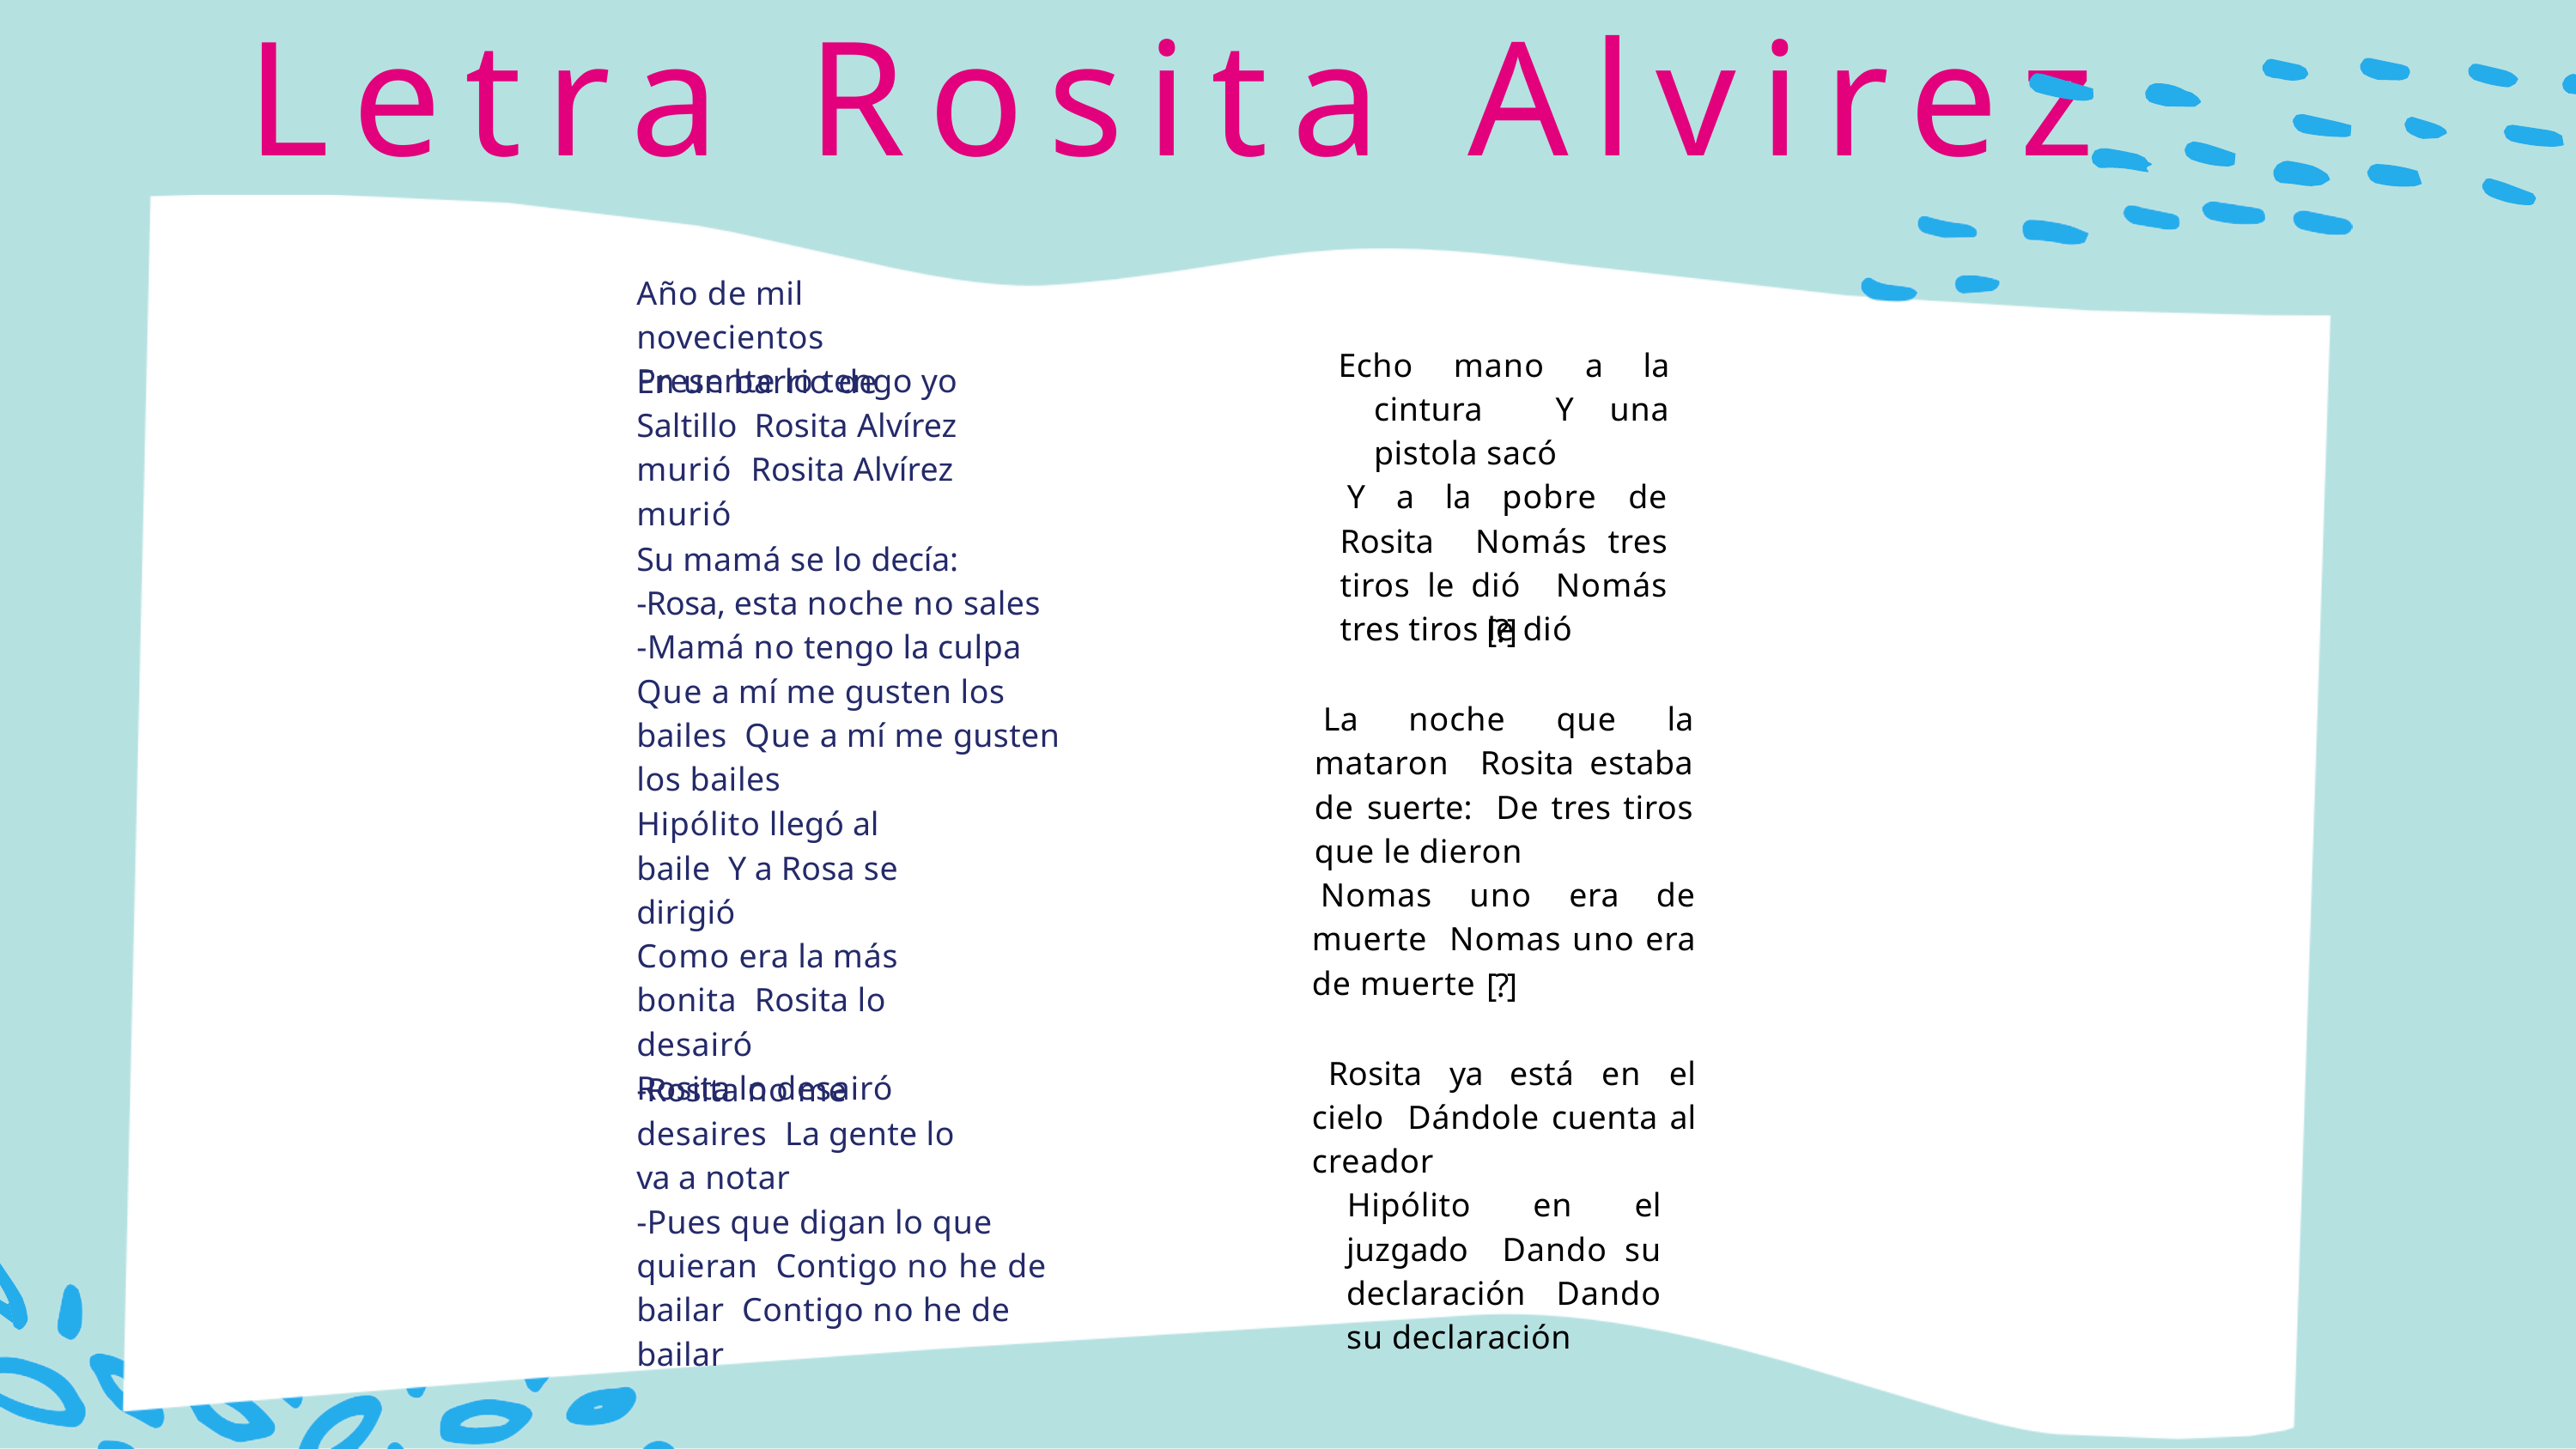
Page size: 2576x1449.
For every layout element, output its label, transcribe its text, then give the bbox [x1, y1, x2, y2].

text_box [2367, 163, 2422, 187]
text_box [2293, 113, 2352, 137]
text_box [0, 195, 2353, 1449]
text_box [2504, 124, 2564, 147]
title Letra Rosita Alvirez [245, 0, 2113, 193]
text_box [2029, 73, 2094, 101]
text_box [2184, 141, 2236, 167]
text_box [2482, 178, 2537, 205]
picture [2562, 74, 2576, 95]
text_box [2468, 64, 2518, 88]
text_box [2262, 58, 2309, 81]
text_box [2145, 83, 2202, 107]
text_box [2092, 148, 2153, 173]
text_box [2273, 161, 2330, 186]
text_box [2360, 58, 2410, 81]
text_box [2404, 117, 2447, 139]
